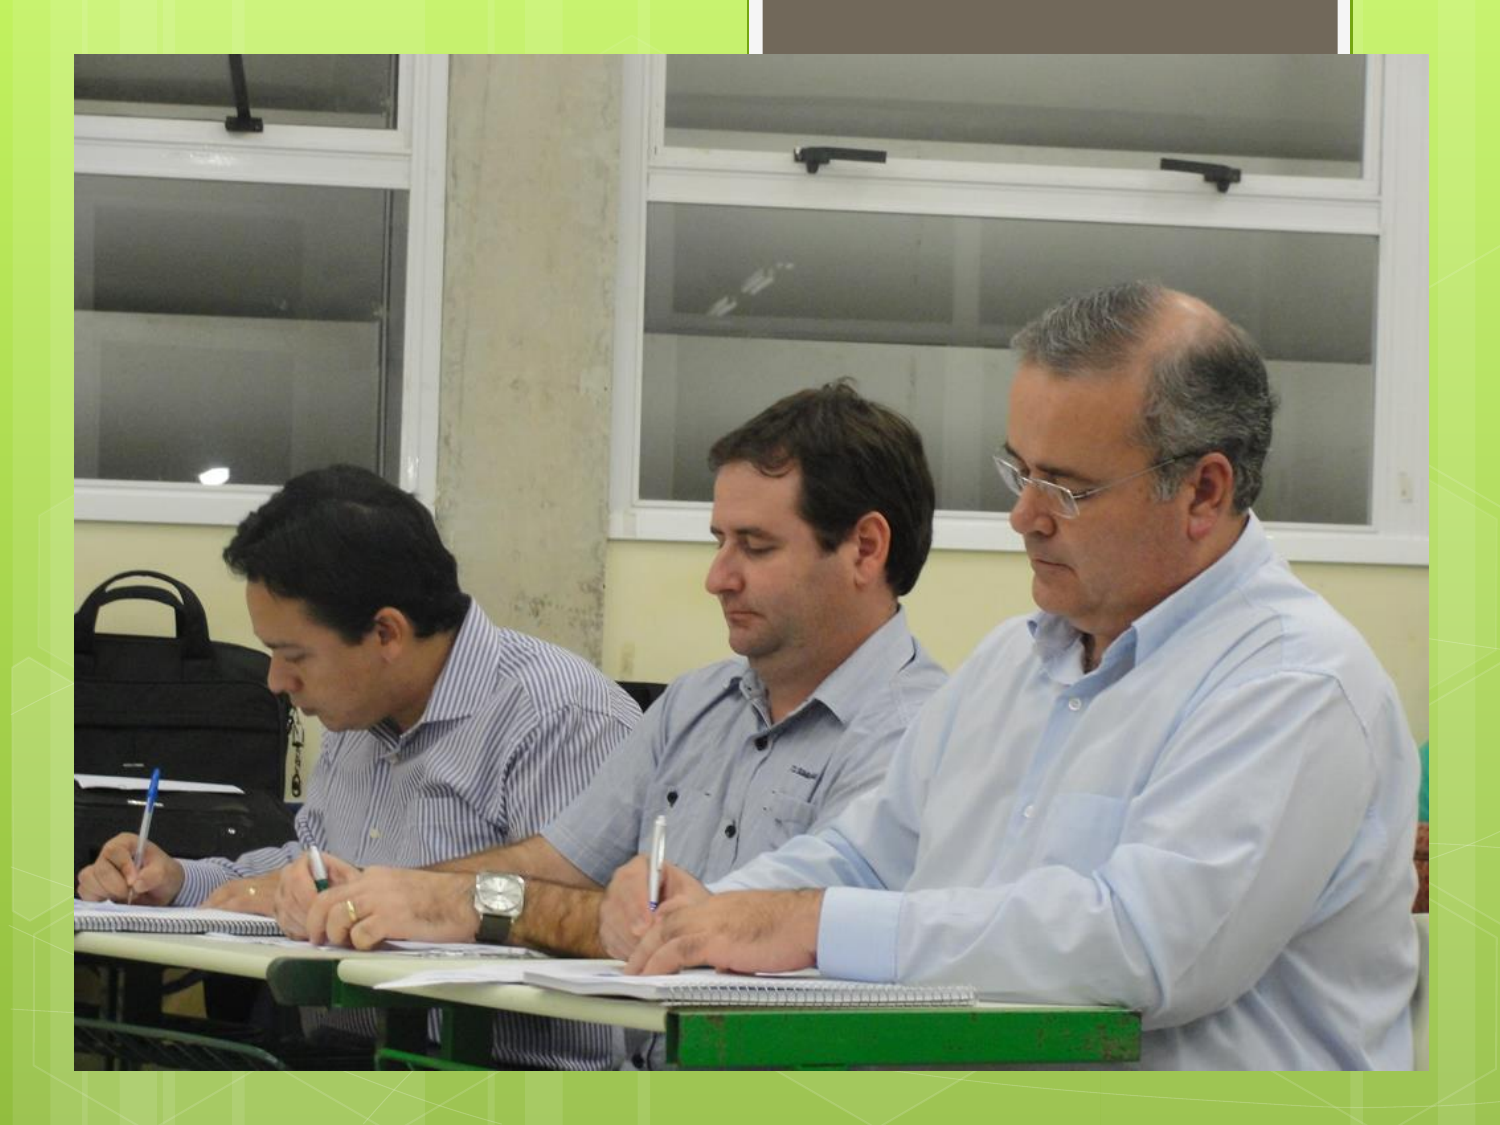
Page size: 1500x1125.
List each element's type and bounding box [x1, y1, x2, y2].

picture [73, 54, 1429, 1071]
